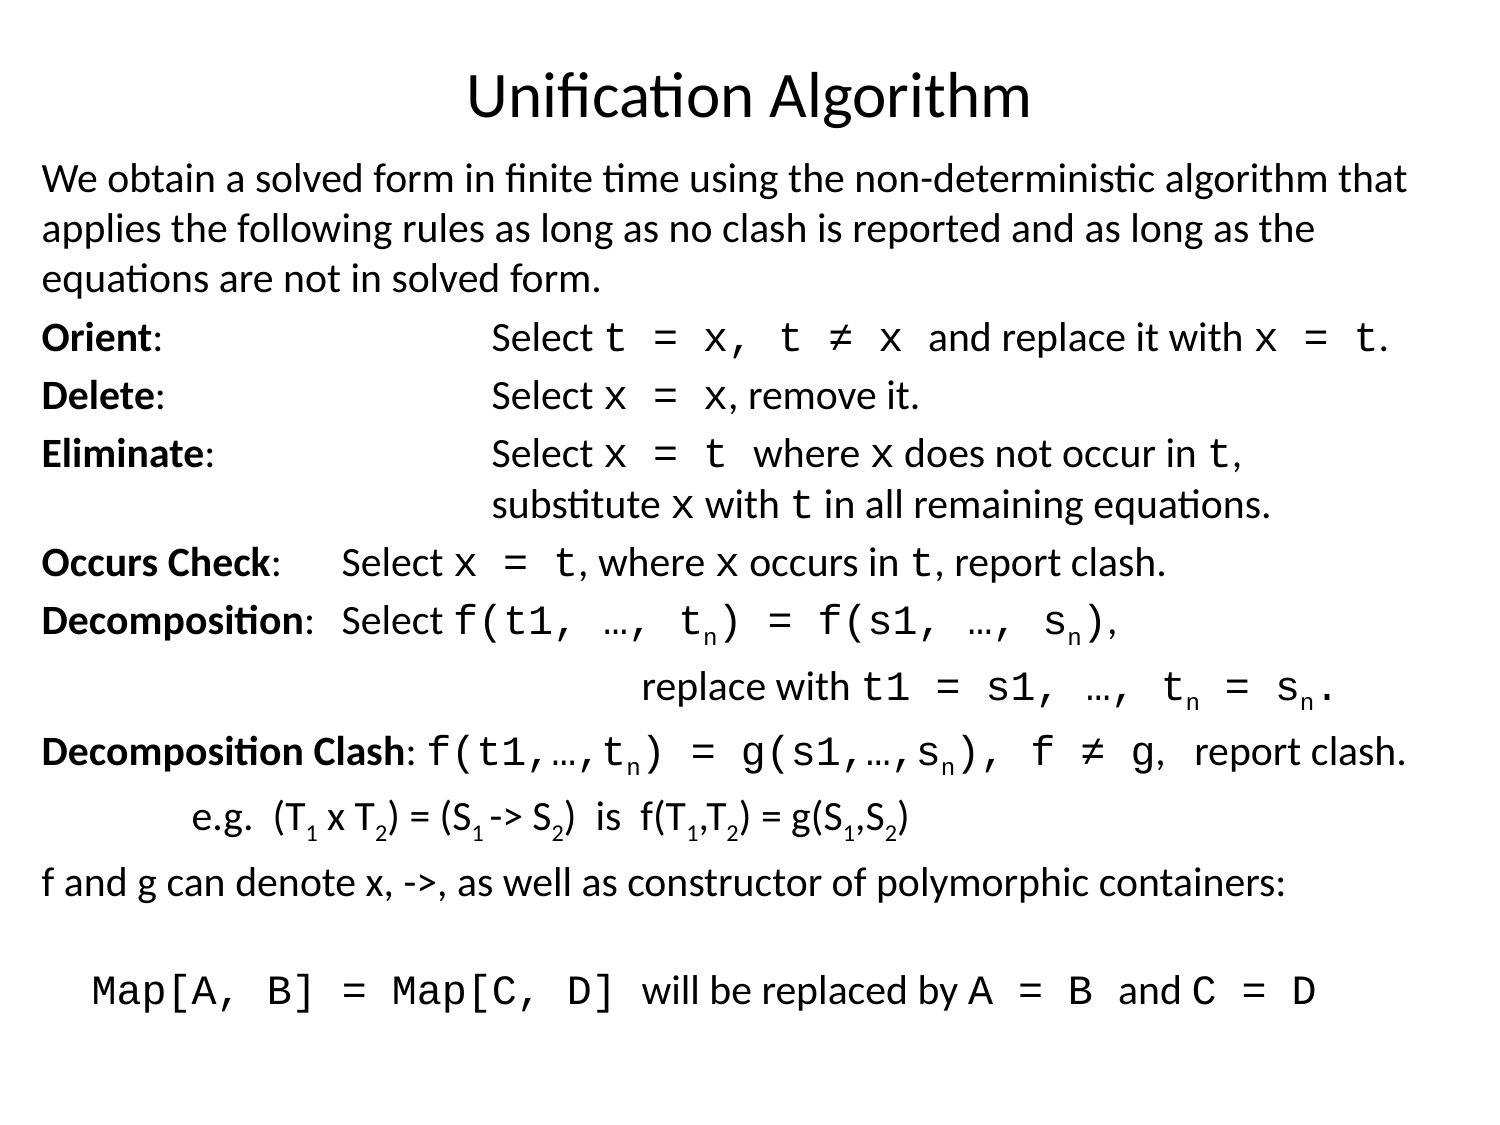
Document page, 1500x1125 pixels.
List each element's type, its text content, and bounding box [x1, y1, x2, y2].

list We obtain a solved form in finite time using the non-deterministic algorithm that applies the following rules as long as no clash is reported and as long as the equations are not in solved form. Orient: Select t = x, t ≠ x and replace it with x = t. Delete: Select x = x, remove it. Eliminate: Select x = t where x does not occur in t, substitute x with t in all remaining equations. Occurs Check: Select x = t, where x occurs in t, report clash. Decomposition: Select f(t1, …, tn) = f(s1, …, sn), replace with t1 = s1, …, tn = sn. Decomposition Clash: f(t1,…,tn) = g(s1,…,sn), f ≠ g, report clash. e.g. (T1 x T2) = (S1 -> S2) is f(T1,T2) = g(S1,S2) f and g can denote x, ->, as well as constructor of polymorphic containers: Map[A, B] = Map[C, D] will be replaced by A = B and C = D [26, 143, 1500, 1110]
title Unification Algorithm [75, 45, 1425, 139]
